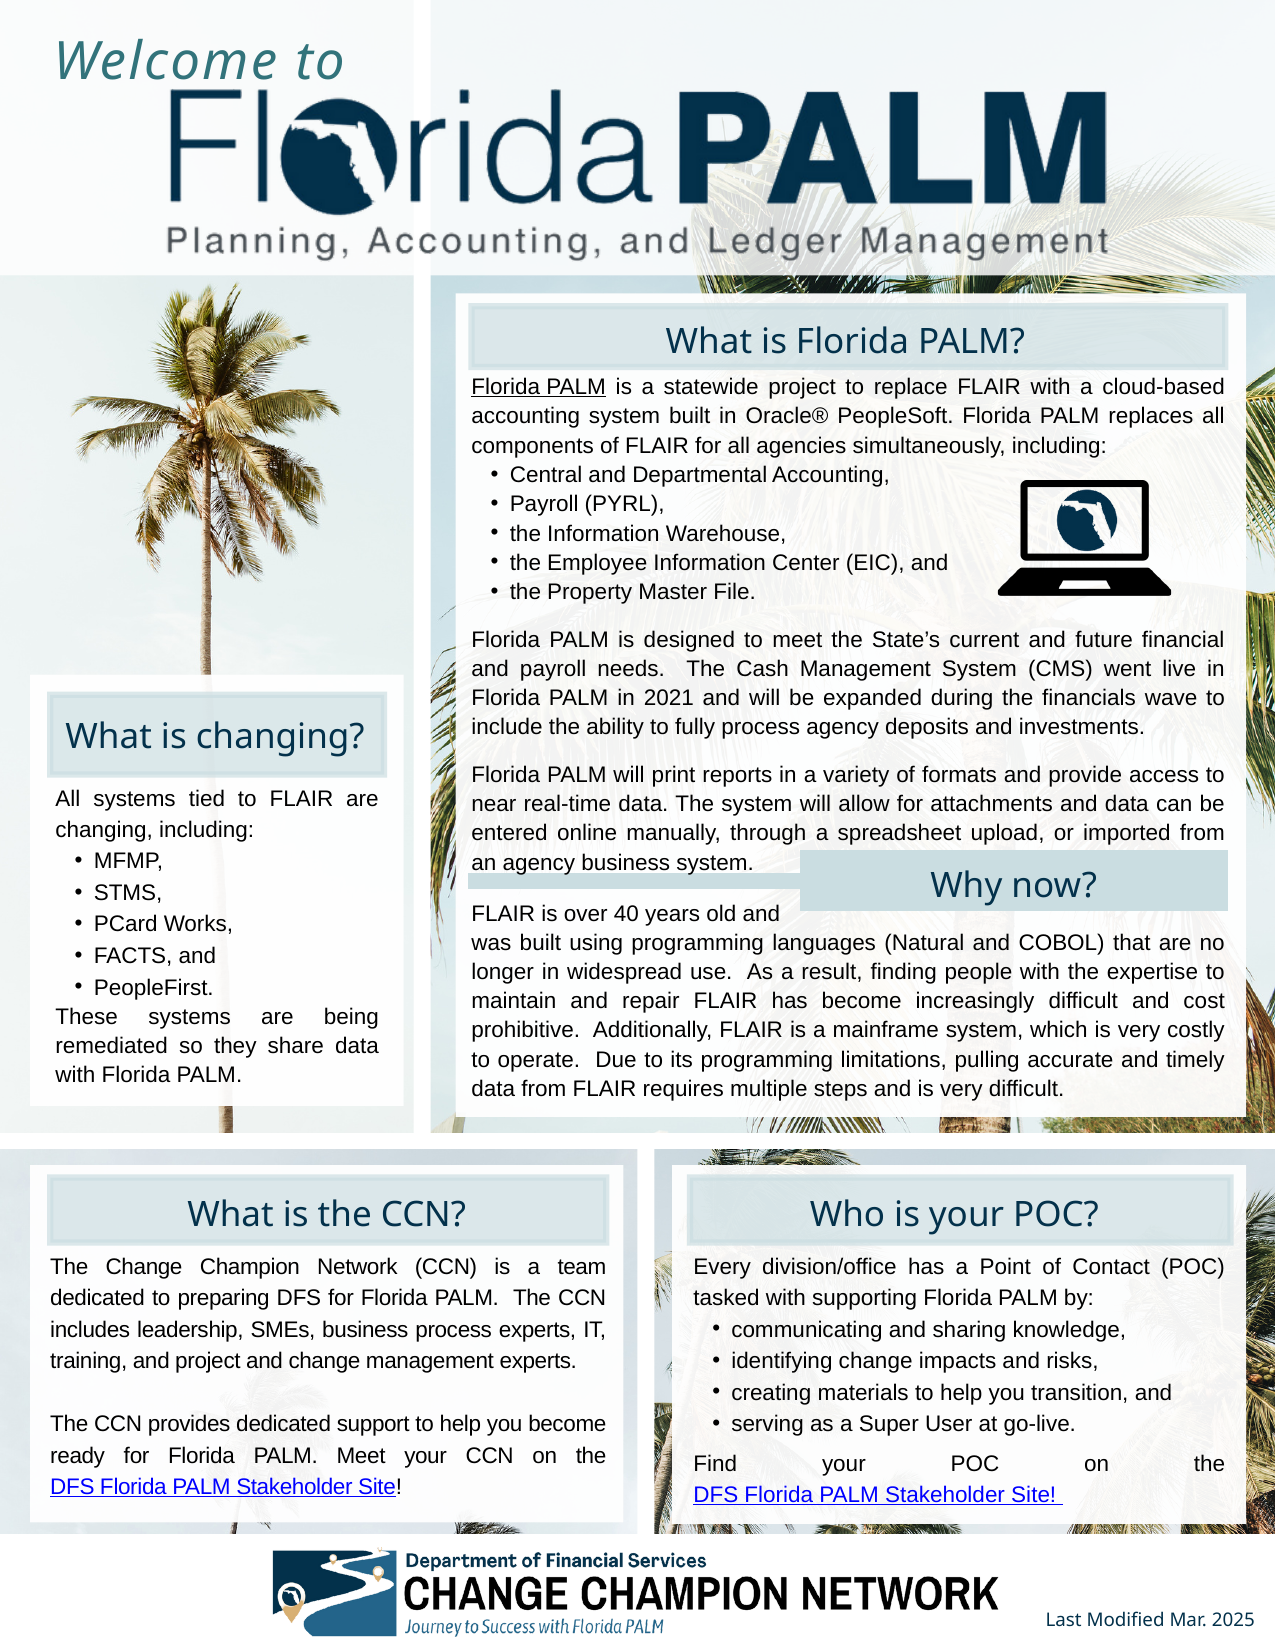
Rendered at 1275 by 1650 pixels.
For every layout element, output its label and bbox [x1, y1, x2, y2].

text_box [471, 875, 811, 886]
text_box [29, 674, 404, 1107]
text_box [49, 1177, 607, 1243]
text_box [49, 694, 385, 775]
text_box [455, 293, 1247, 1118]
text_box [802, 852, 1226, 908]
text_box [0, 1533, 1275, 1650]
text_box [29, 1164, 624, 1523]
text_box [997, 479, 1172, 596]
text_box [471, 306, 1226, 368]
text_box [689, 1177, 1231, 1243]
text_box [671, 1164, 1247, 1525]
text_box [0, 284, 1275, 1533]
text_box [0, 0, 1275, 276]
